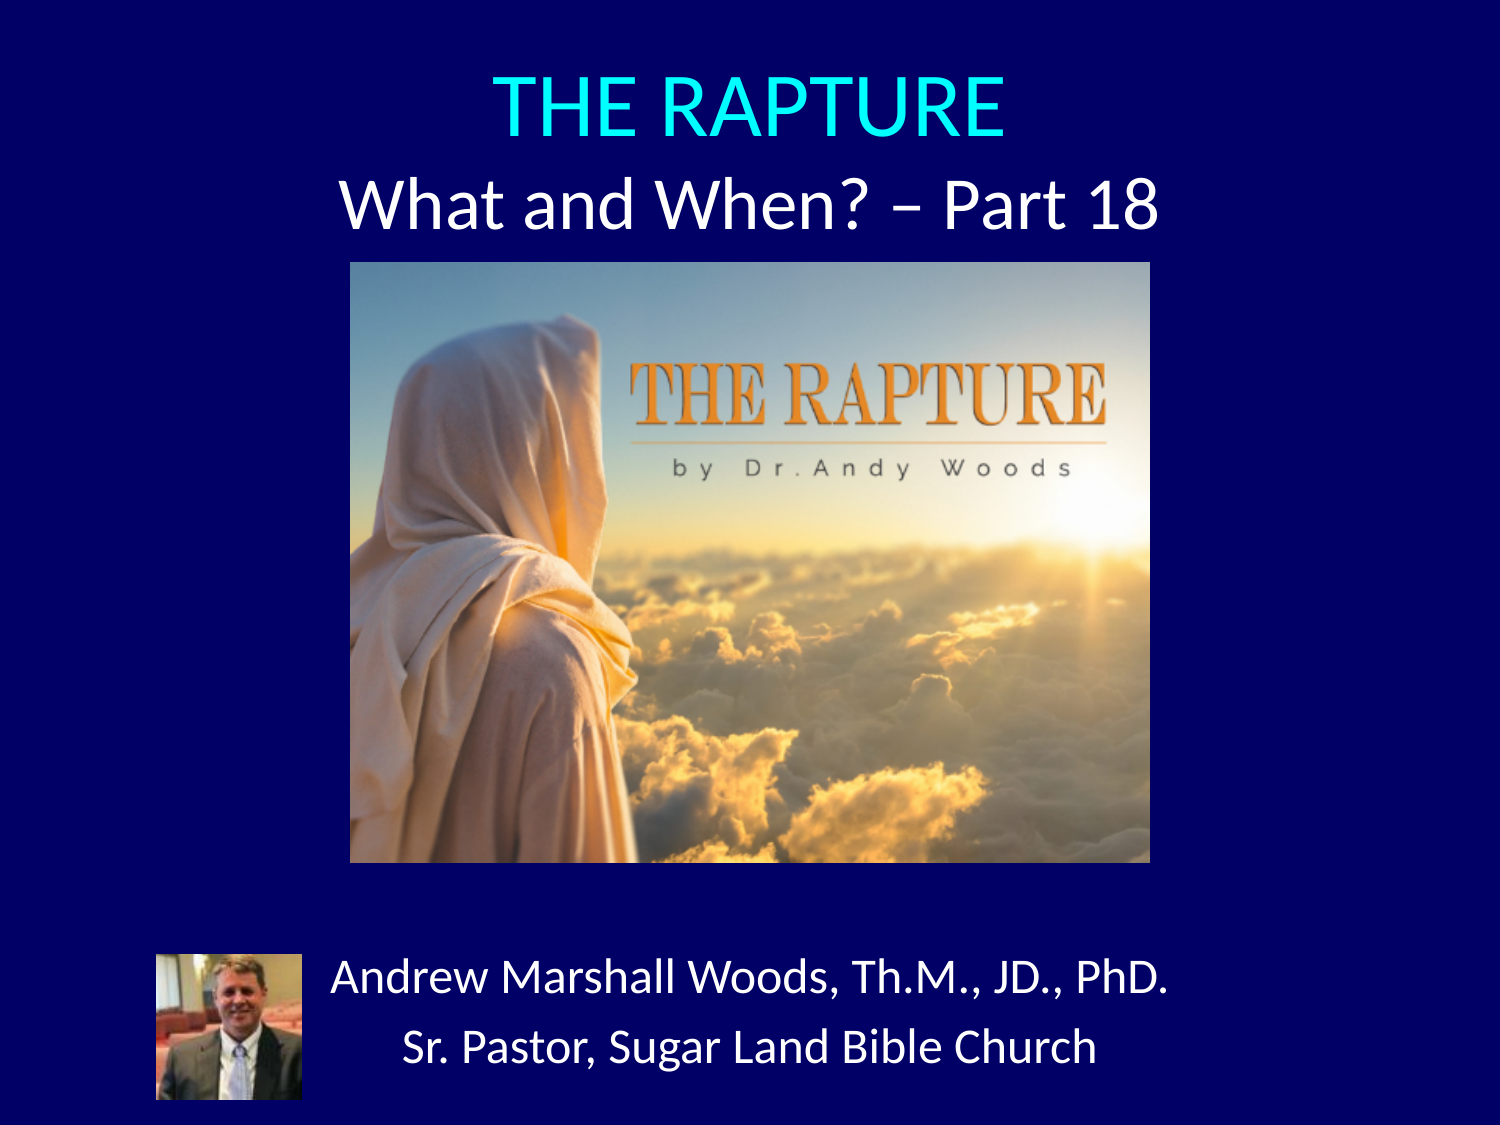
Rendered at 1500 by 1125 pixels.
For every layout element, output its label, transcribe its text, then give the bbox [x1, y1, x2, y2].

text_box THE RAPTURE What and When? – Part 18 [0, 37, 1500, 253]
picture [349, 262, 1151, 863]
text_box Andrew Marshall Woods, Th.M., JD., PhD. Sr. Pastor, Sugar Land Bible Church [299, 937, 1200, 1079]
picture [155, 954, 302, 1101]
